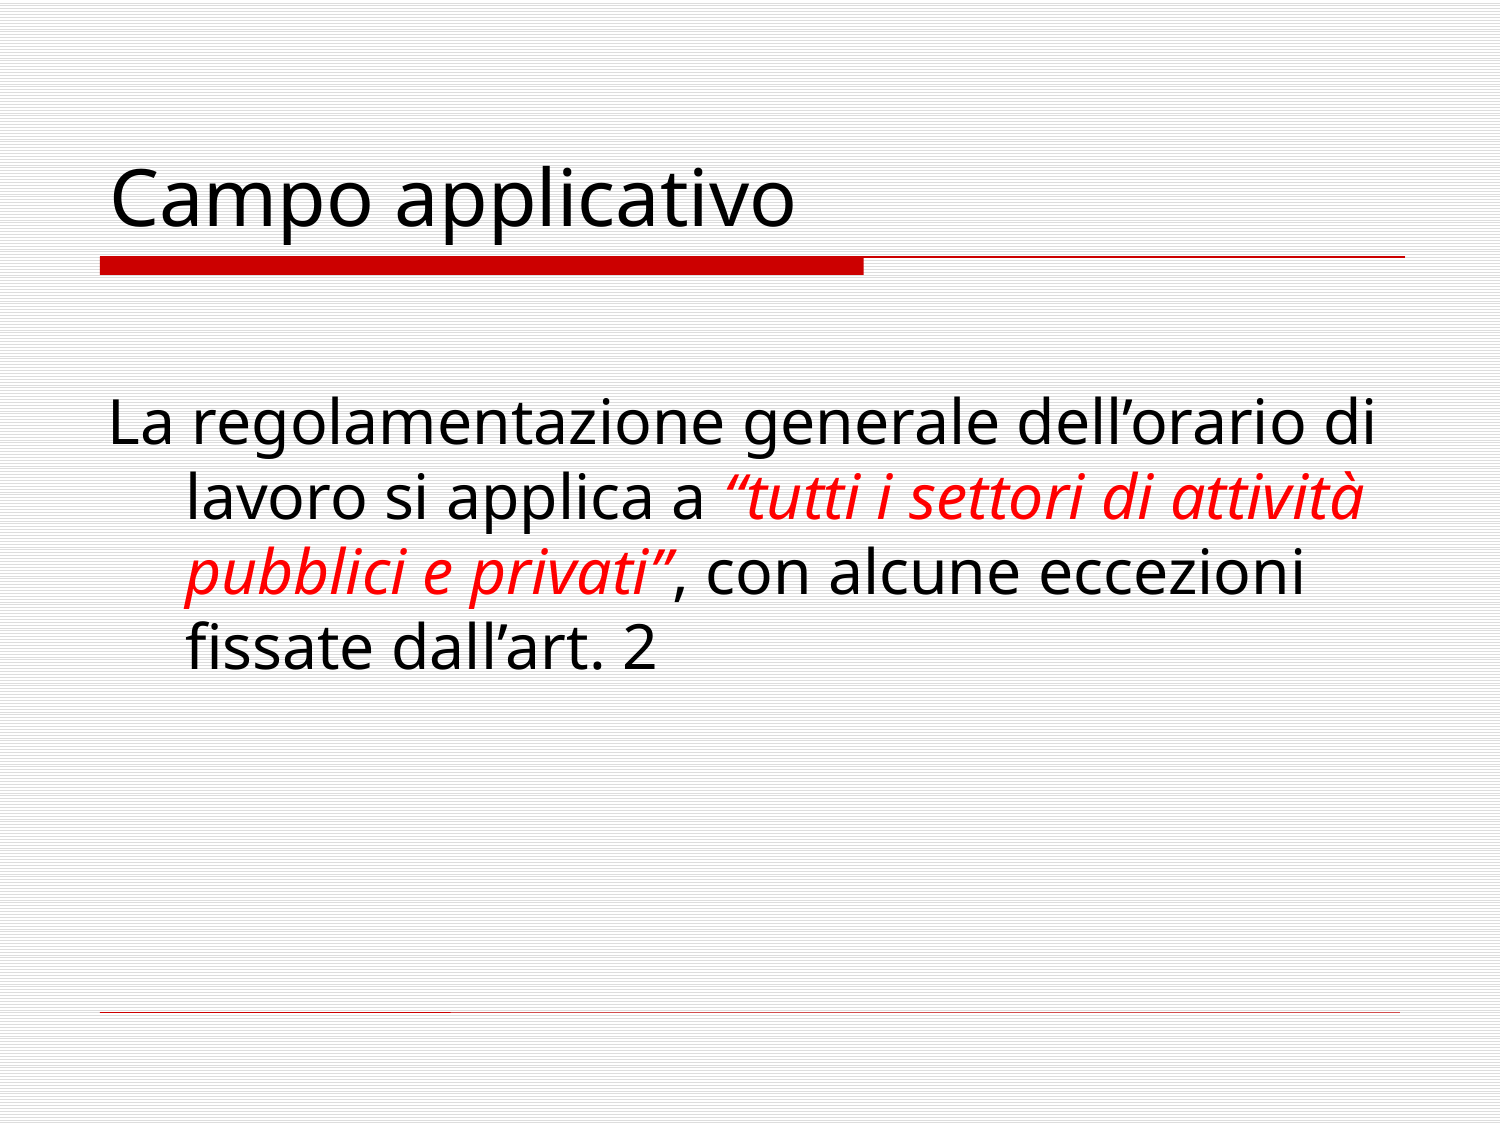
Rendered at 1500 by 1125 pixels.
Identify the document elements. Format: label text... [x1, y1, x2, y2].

list La regolamentazione generale dell’orario di lavoro si applica a “tutti i settori di attività pubblici e privati”, con alcune eccezioni fissate dall’art. 2 [92, 287, 1406, 988]
title Campo applicativo [94, 50, 1407, 250]
